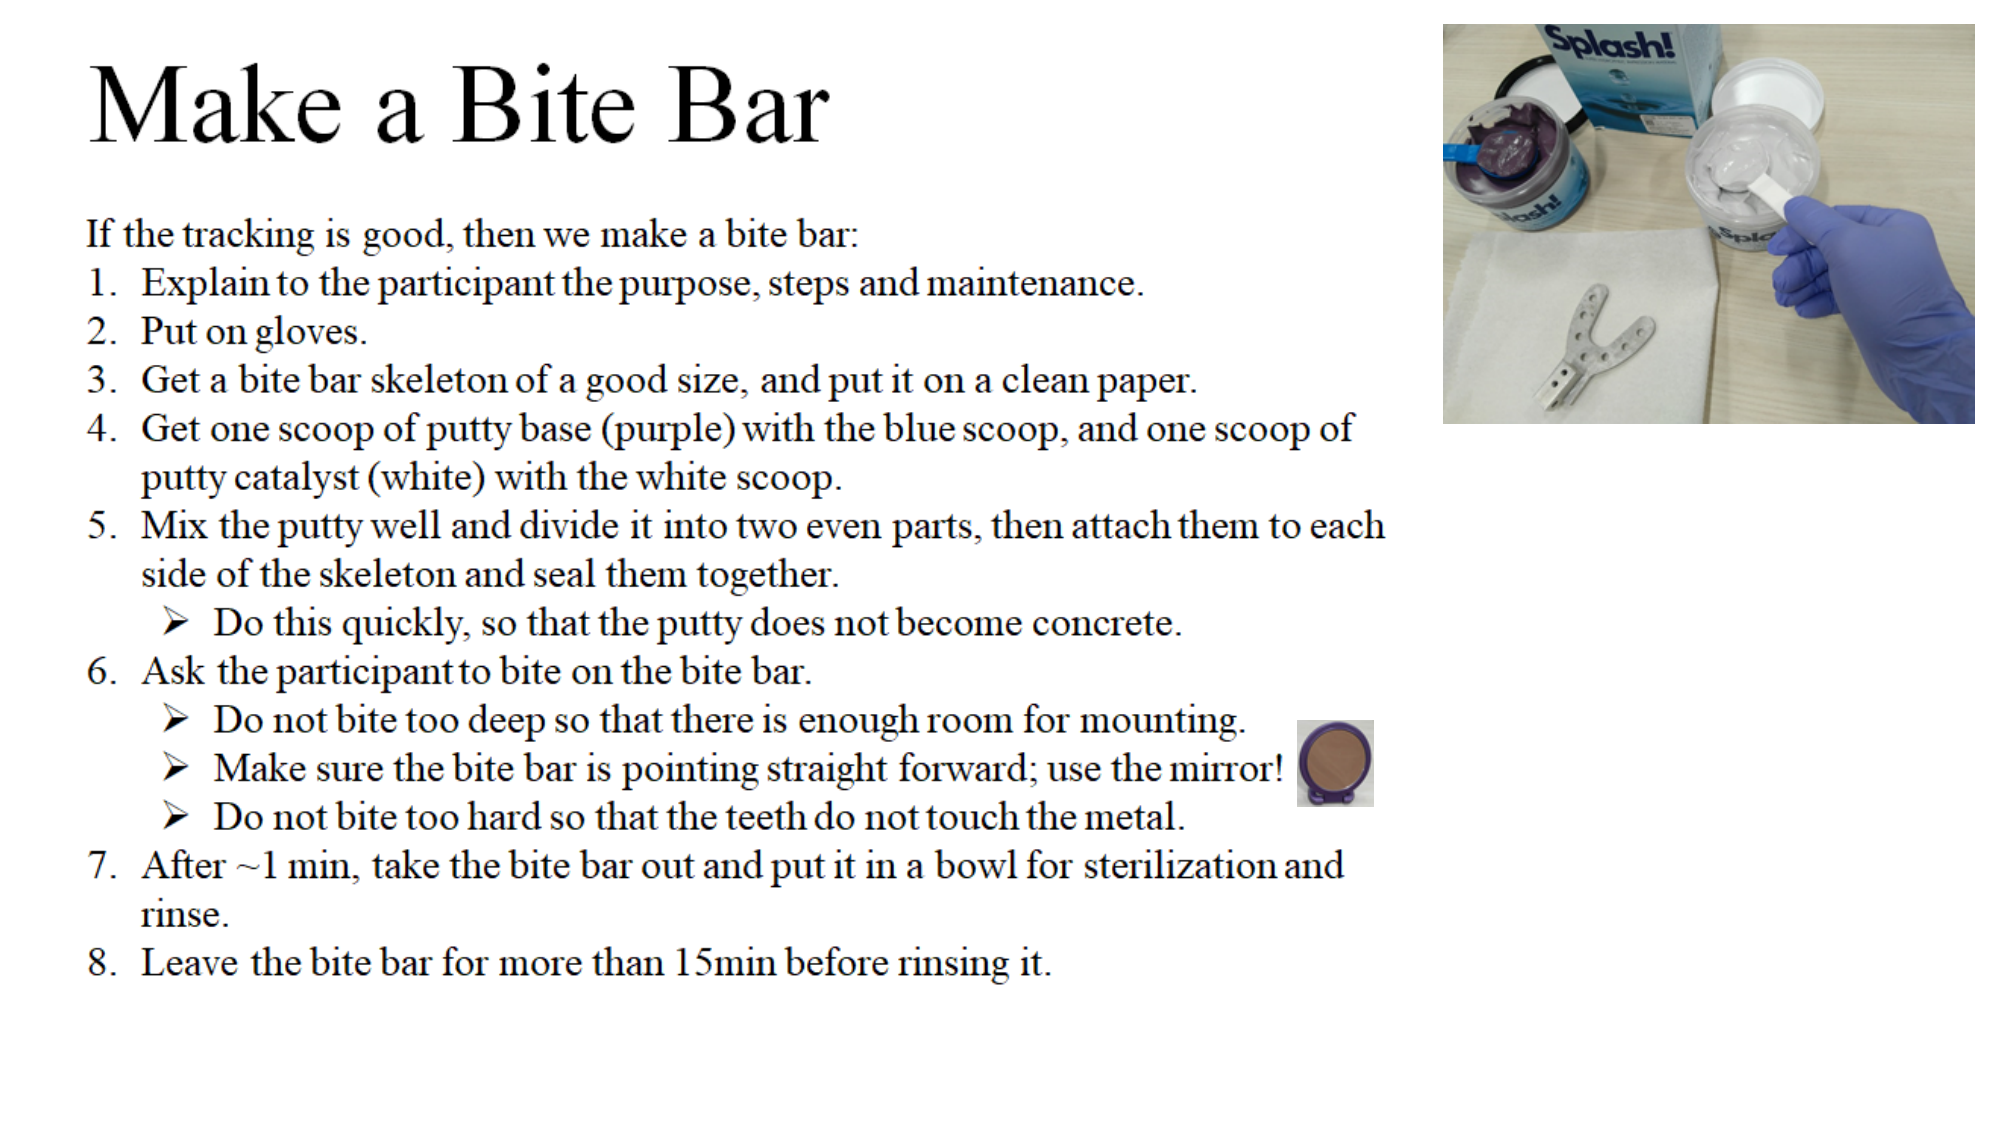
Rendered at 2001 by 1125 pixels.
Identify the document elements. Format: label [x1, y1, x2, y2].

picture [1442, 24, 1976, 424]
picture [19, 0, 1419, 1009]
